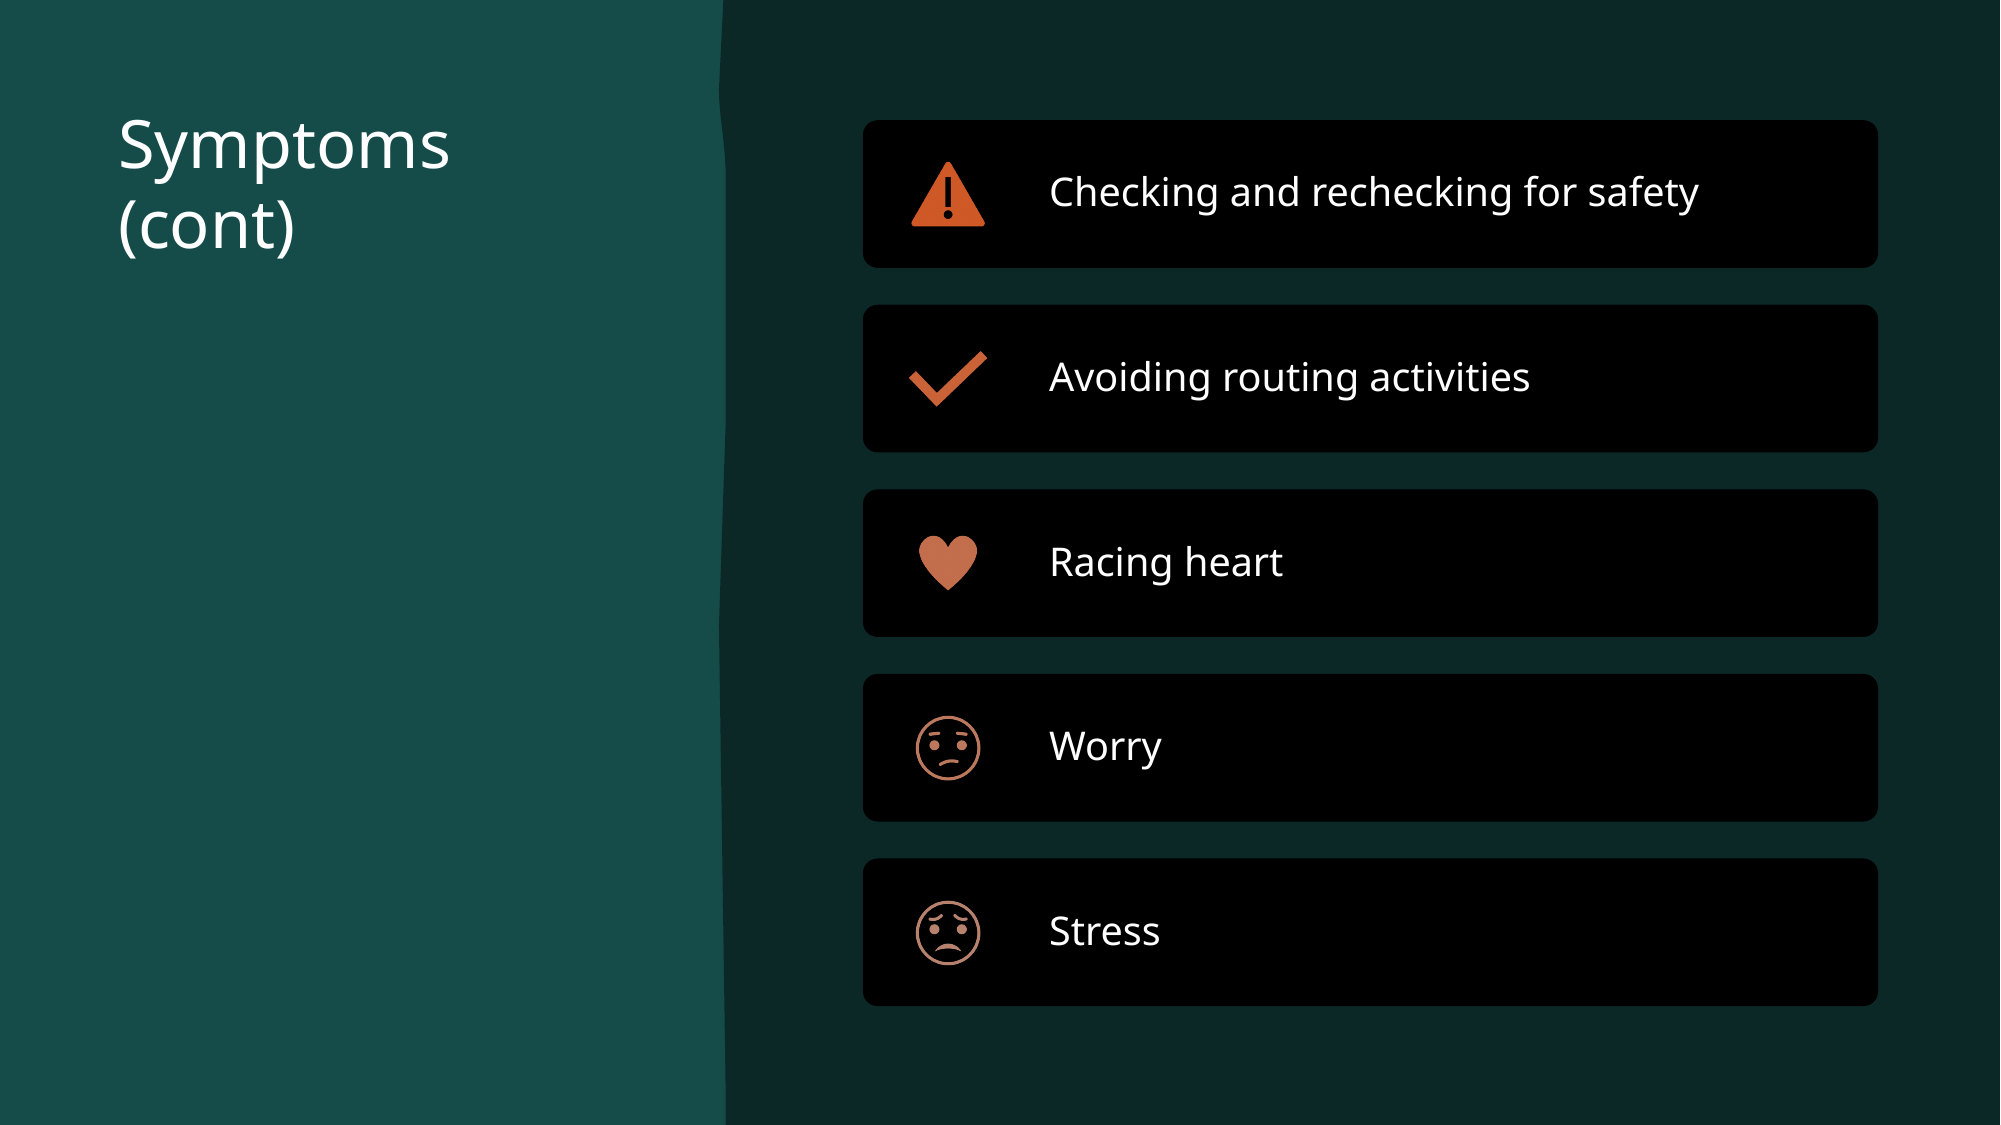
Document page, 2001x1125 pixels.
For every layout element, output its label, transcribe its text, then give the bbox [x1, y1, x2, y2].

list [862, 119, 1879, 1007]
text_box [0, 0, 724, 1125]
text_box [717, 0, 2000, 1125]
title Symptoms (cont) [118, 101, 628, 1006]
